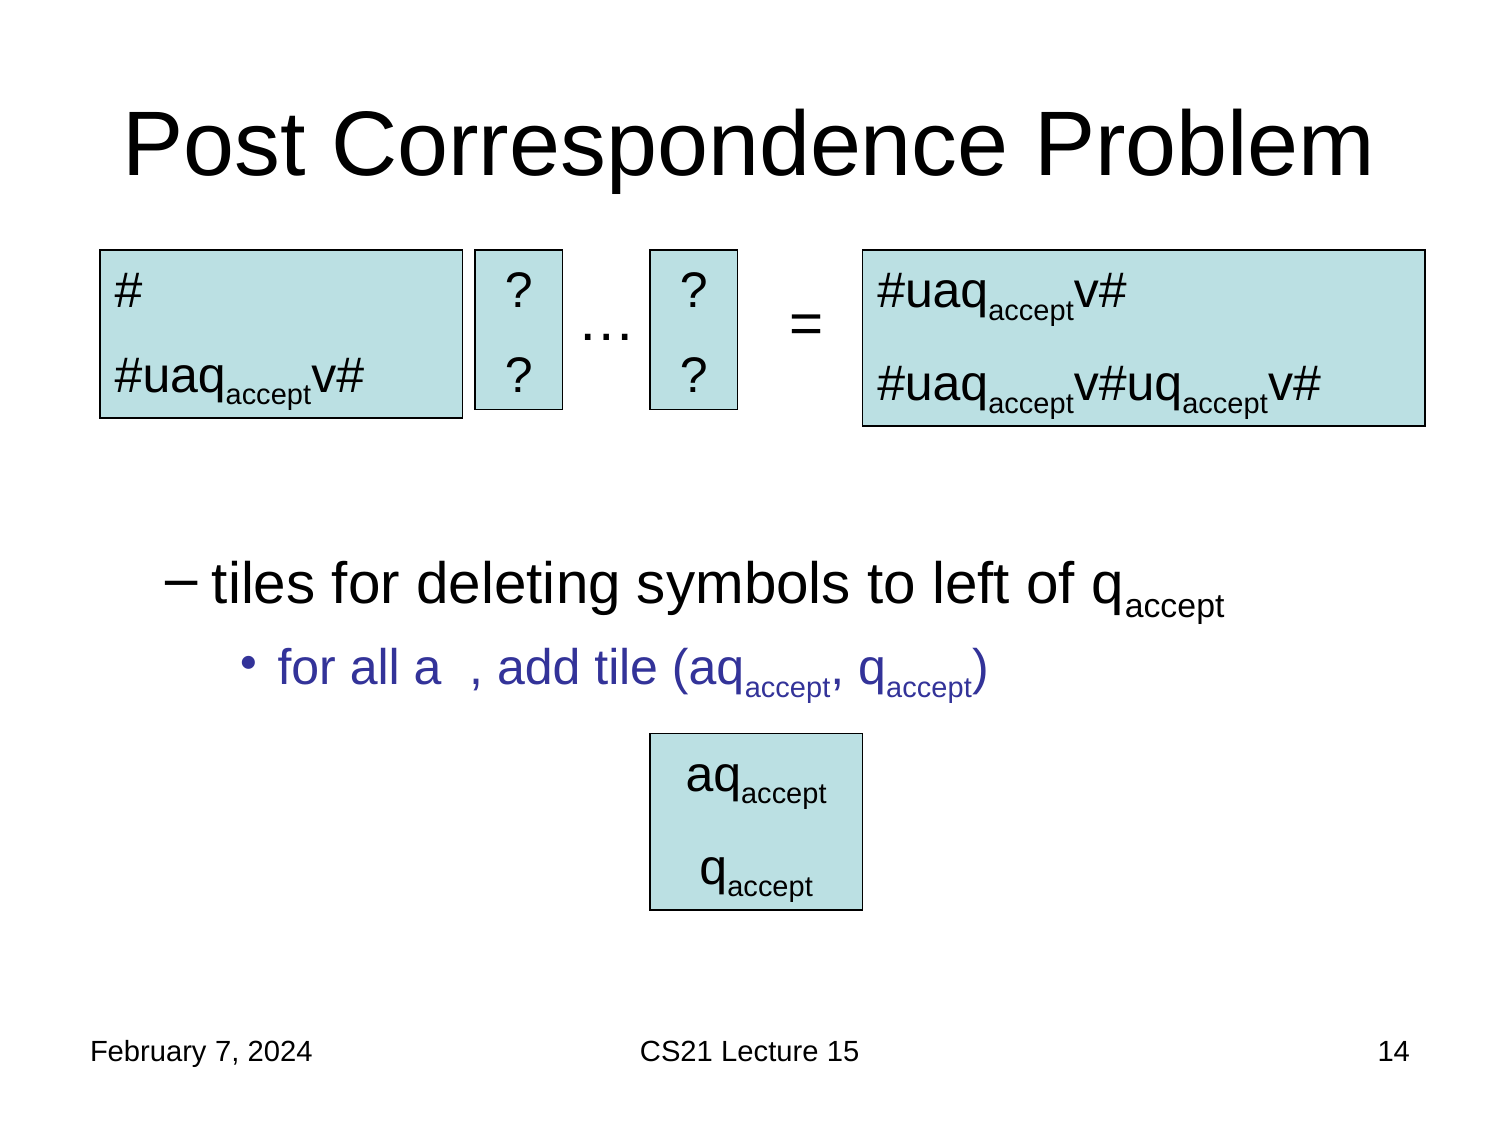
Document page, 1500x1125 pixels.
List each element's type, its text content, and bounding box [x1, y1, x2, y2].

text_box aqaccept qaccept [649, 733, 863, 910]
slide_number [74, 1024, 426, 1103]
text_box #uaqacceptv# #uaqacceptv#uqacceptv# [862, 249, 1425, 427]
text_box # #uaqacceptv# [99, 249, 463, 418]
text_box … [562, 275, 638, 360]
footer CS21 Lecture 15 [512, 1024, 988, 1103]
slide_number 14 [1074, 1024, 1426, 1103]
text_box ? ? [474, 249, 563, 410]
title Post Correspondence Problem [75, 45, 1425, 233]
text_box = [774, 277, 850, 363]
text_box ? ? [649, 249, 738, 410]
